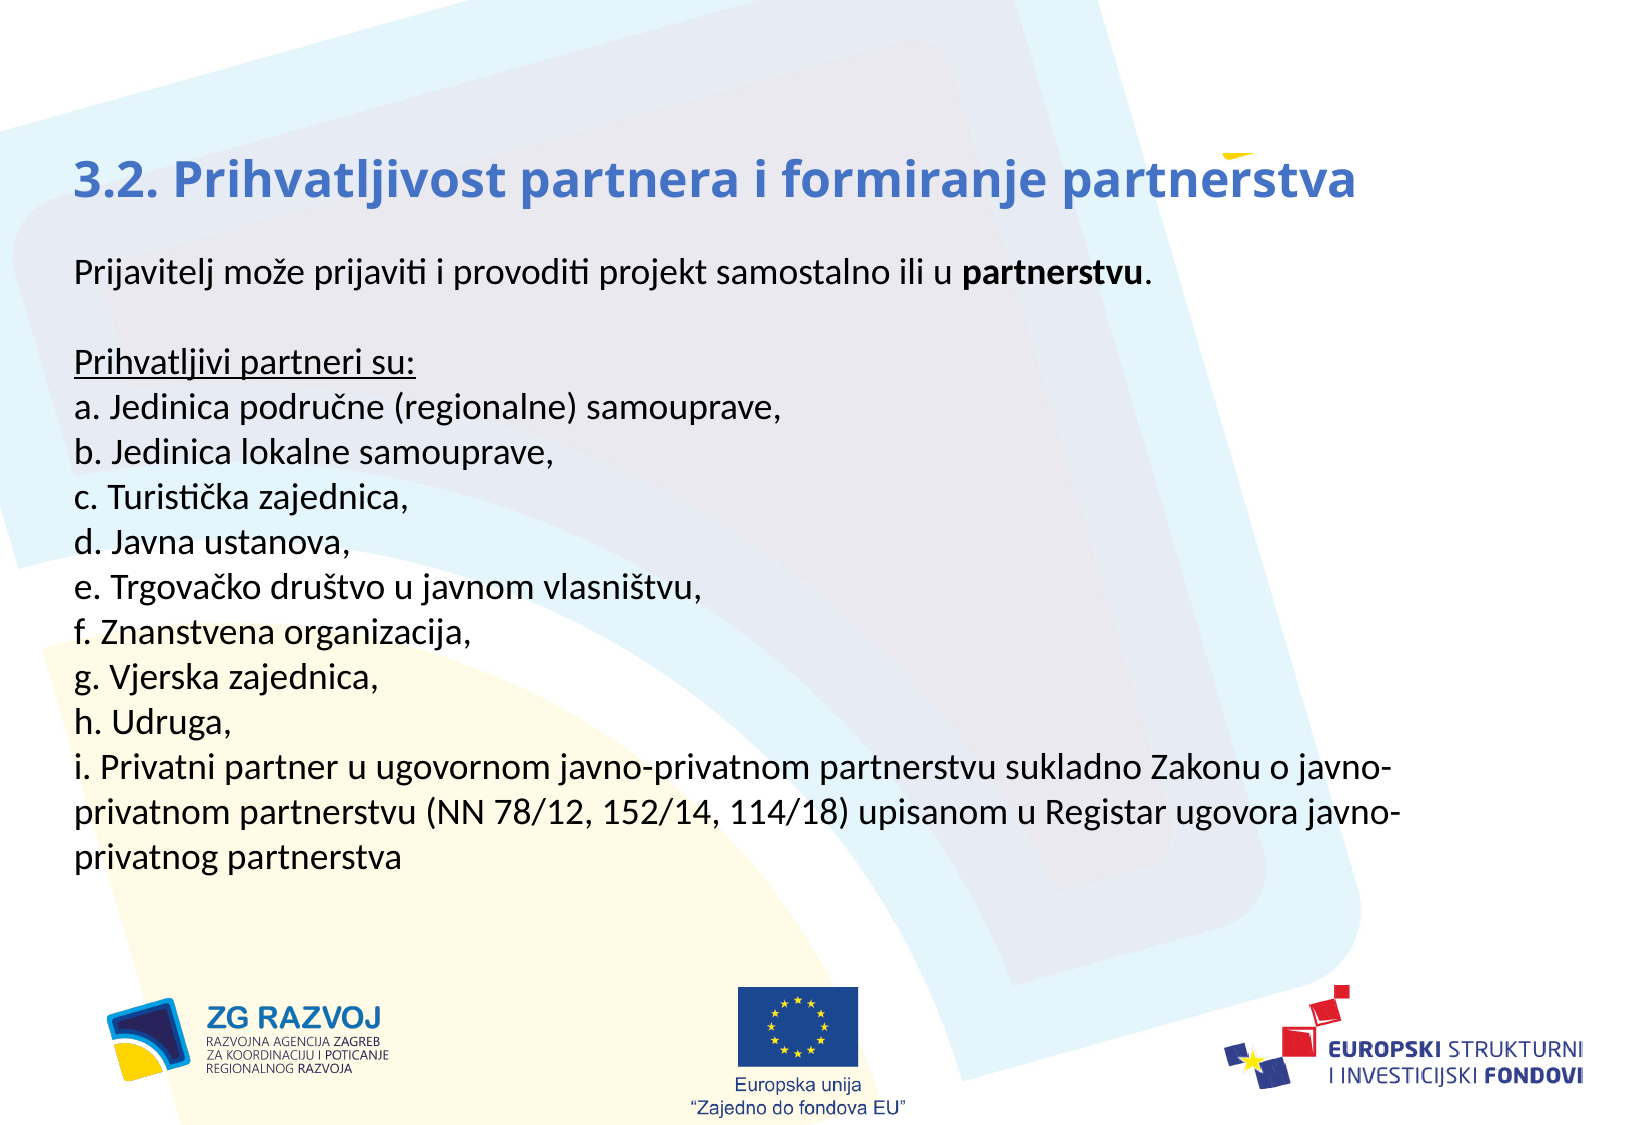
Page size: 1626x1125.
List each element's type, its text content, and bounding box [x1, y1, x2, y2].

text_box Prijavitelj može prijaviti i provoditi projekt samostalno ili u partnerstvu. Prihvatljivi partneri su: a. Jedinica područne (regionalne) samouprave, b. Jedinica lokalne samouprave, c. Turistička zajednica, d. Javna ustanova, e. Trgovačko društvo u javnom vlasništvu, f. Znanstvena organizacija, g. Vjerska zajednica, h. Udruga, i. Privatni partner u ugovornom javno-privatnom partnerstvu sukladno Zakonu o javno-privatnom partnerstvu (NN 78/12, 152/14, 114/18) upisanom u Registar ugovora javno-privatnog partnerstva [58, 380, 1470, 885]
picture [0, 0, 1626, 1125]
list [1224, 985, 1583, 1089]
text_box 3.2. Prihvatljivost partnera i formiranje partnerstva [58, 0, 1499, 380]
